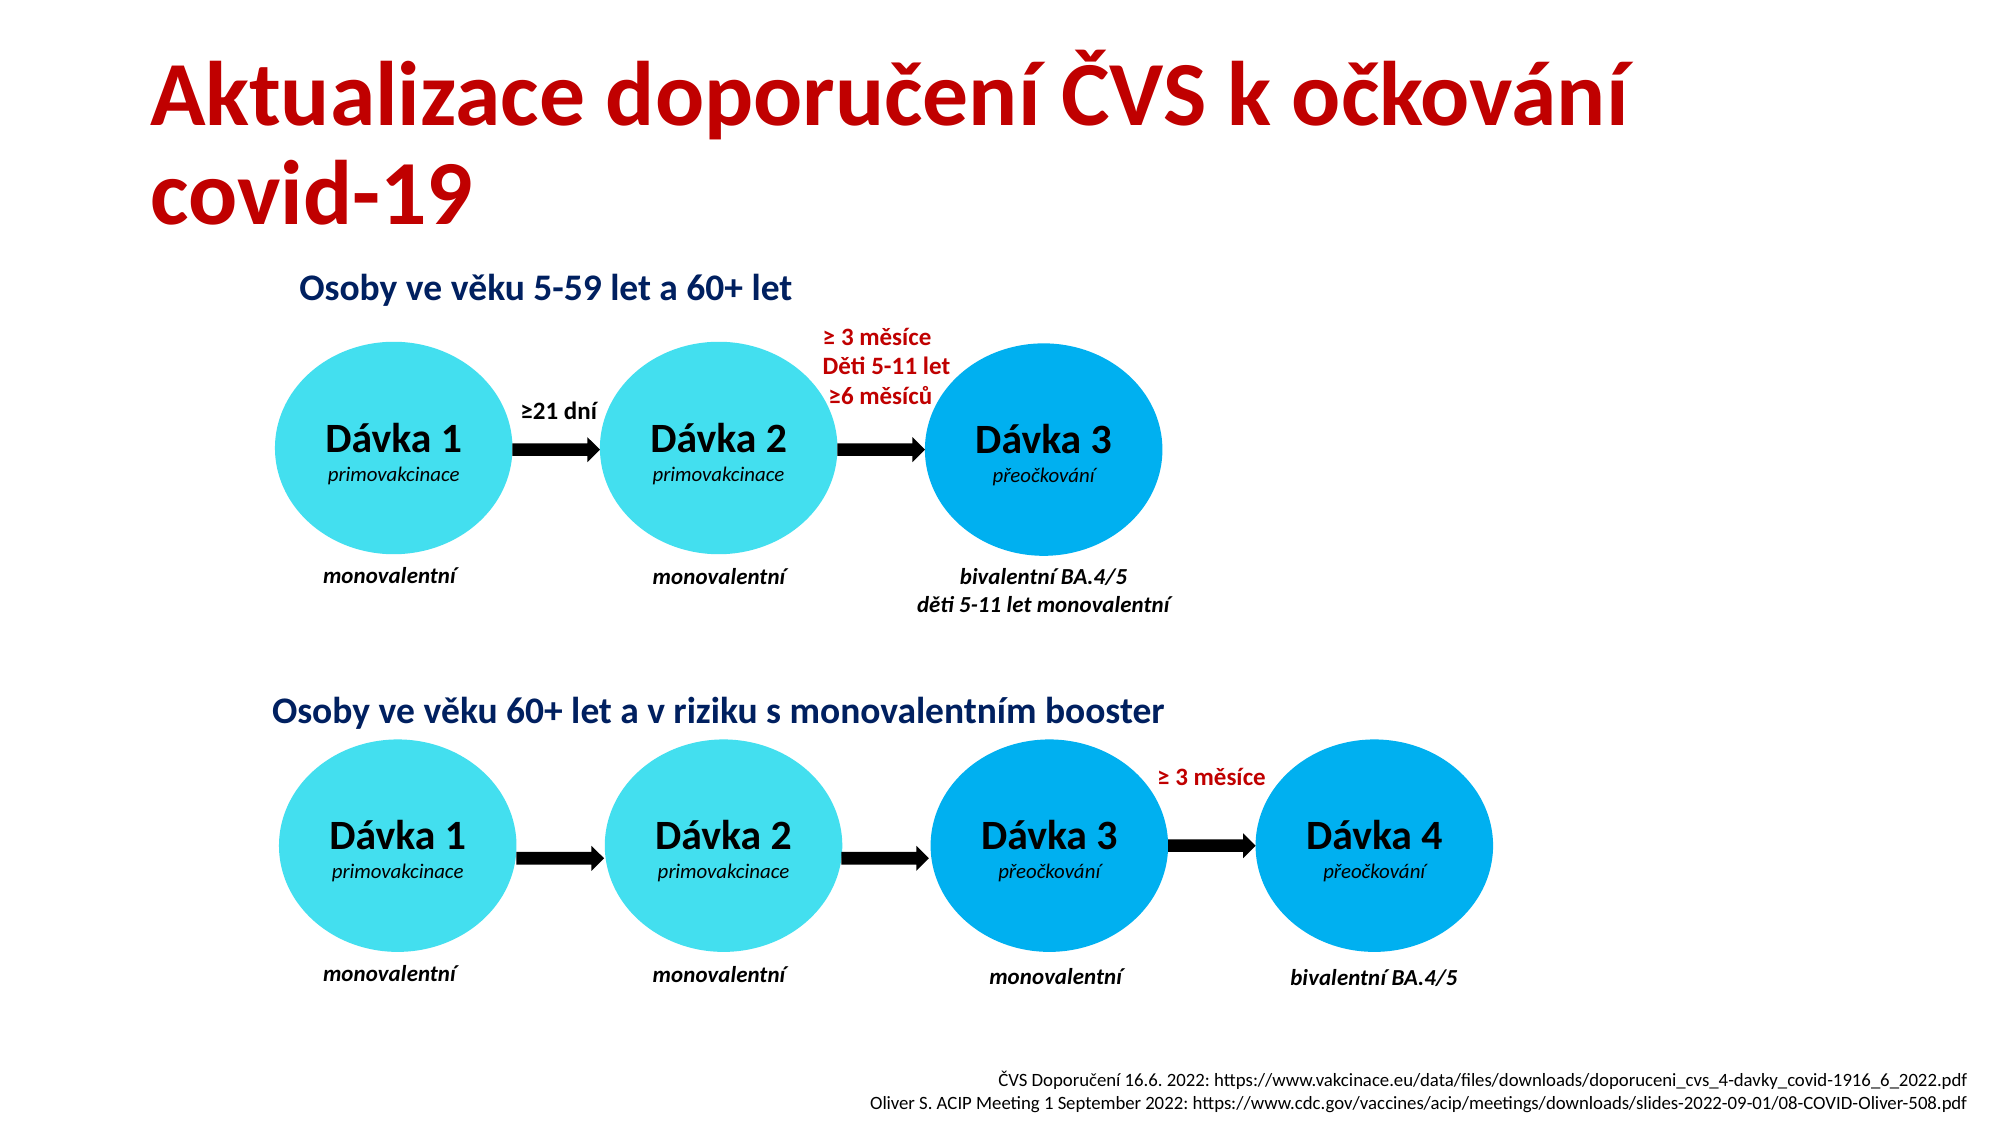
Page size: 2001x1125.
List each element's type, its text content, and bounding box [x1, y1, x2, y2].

text_box [511, 434, 602, 465]
text_box bivalentní BA.4/5 [1275, 955, 1474, 998]
text_box monovalentní [308, 951, 472, 994]
text_box Dávka 1 primovakcinace [273, 340, 514, 553]
title Aktualizace doporučení ČVS k očkování covid-19 [135, 36, 1861, 254]
text_box Dávka 4 přeočkování [1254, 738, 1495, 953]
text_box bivalentní BA.4/5 děti 5-11 let monovalentní [902, 554, 1186, 624]
text_box Dávka 1 primovakcinace [277, 739, 518, 951]
text_box monovalentní [637, 952, 801, 995]
text_box [1167, 830, 1258, 861]
text_box monovalentní [308, 553, 472, 596]
text_box monovalentní [637, 554, 801, 597]
text_box ≥21 dní [505, 387, 626, 432]
text_box [515, 843, 606, 874]
text_box ČVS Doporučení 16.6. 2022: https://www.vakcinace.eu/data/files/downloads/doporuceni_cvs_4-davky_covid-1916_6_2022.pdf Oliver S. ACIP Meeting 1 September 2022: https://www.cdc.gov/vaccines/acip/meetings/downloads/slides-2022-09-01/08-COVID-Oliver-508.pdf [837, 1060, 1982, 1121]
text_box Dávka 2 primovakcinace [598, 340, 839, 554]
text_box monovalentní [974, 954, 1138, 997]
text_box [840, 843, 931, 874]
text_box ≥ 3 měsíce Děti 5-11 let ≥6 měsíců [807, 312, 976, 418]
text_box ≥ 3 měsíce [1142, 753, 1298, 828]
text_box Dávka 2 primovakcinace [603, 739, 844, 952]
text_box Dávka 3 přeočkování [929, 739, 1169, 953]
text_box Dávka 3 přeočkování [923, 342, 1164, 554]
text_box Osoby ve věku 5-59 let a 60+ let [284, 255, 808, 316]
text_box Osoby ve věku 60+ let a v riziku s monovalentním booster [257, 678, 1181, 739]
text_box [836, 434, 927, 465]
